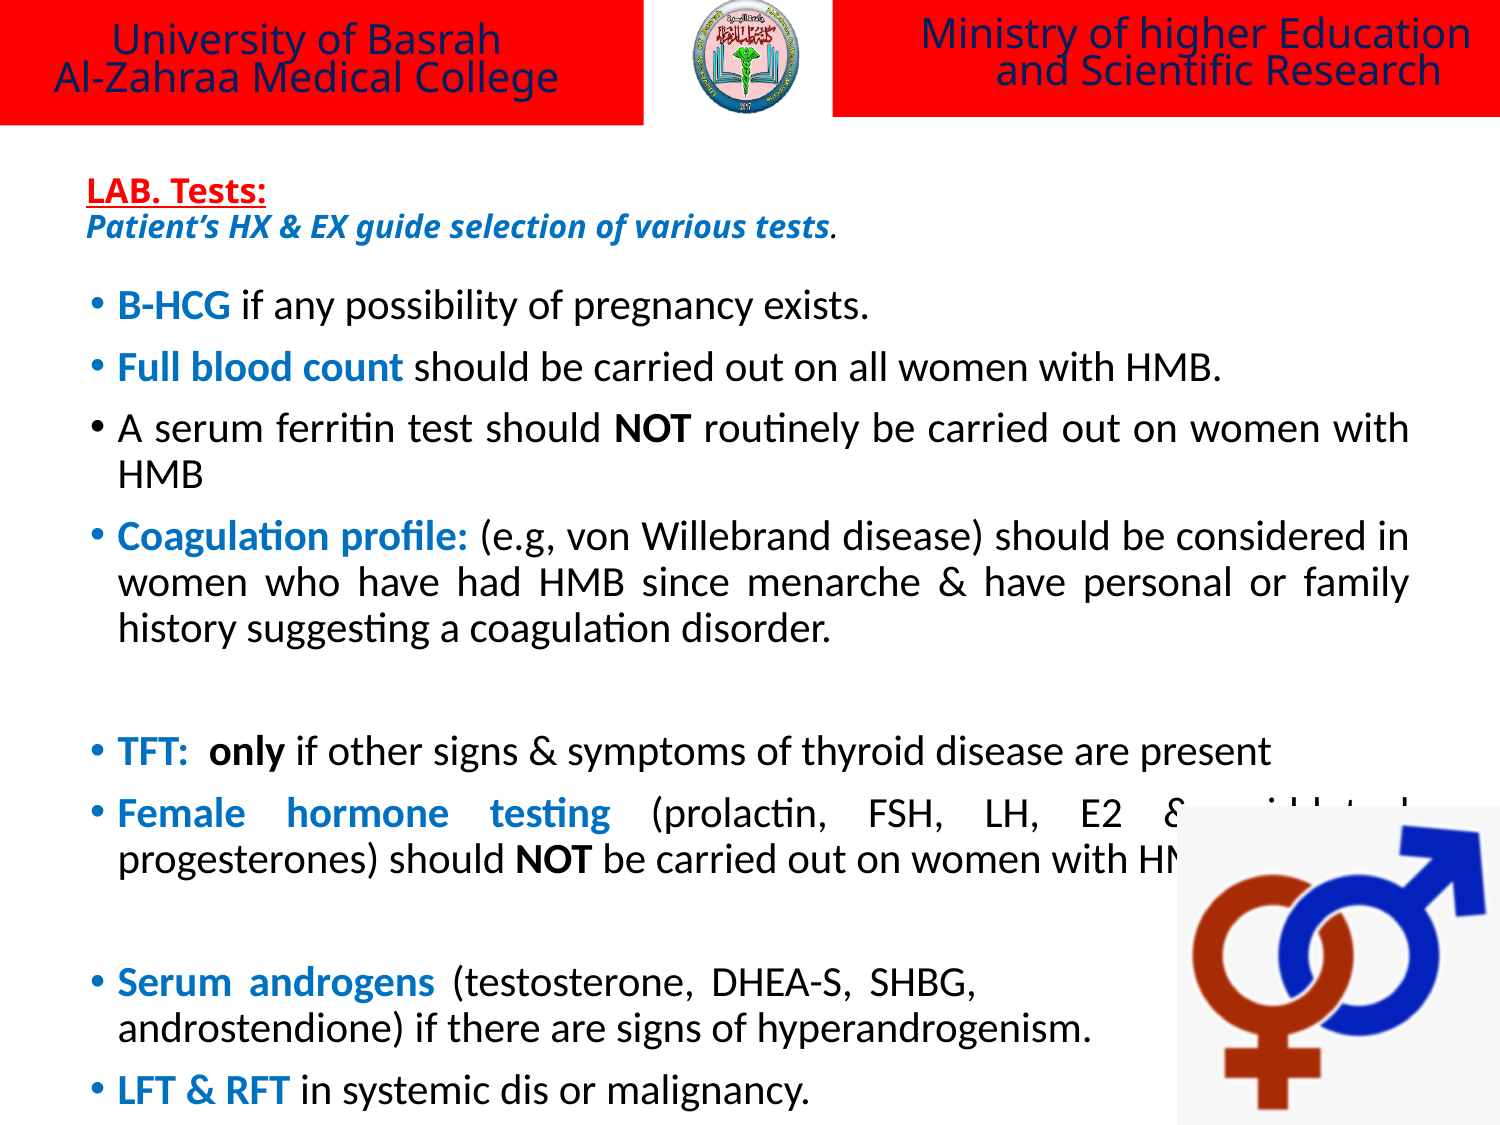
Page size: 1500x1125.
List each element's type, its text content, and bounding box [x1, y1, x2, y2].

text_box [692, 0, 800, 114]
title LAB. Tests: Patient’s HX & EX guide selection of various tests. [70, 165, 1421, 254]
picture [1177, 806, 1500, 1125]
list Β-HCG if any possibility of pregnancy exists. Full blood count should be carried out on all women with HMB. A serum ferritin test should NOT routinely be carried out on women with HMB Coagulation profile: (e.g, von Willebrand disease) should be considered in women who have had HMB since menarche & have personal or family history suggesting a coagulation disorder. TFT: only if other signs & symptoms of thyroid disease are present Female hormone testing (prolactin, FSH, LH, E2 & mid-luteal progesterones) should NOT be carried out on women with HMB. Serum androgens (testosterone, DHEA-S, SHBG, androstendione) if there are signs of hyperandrogenism. LFT & RFT in systemic dis or malignancy. [75, 275, 1425, 1125]
text_box [0, 0, 644, 126]
text_box Ministry of higher Education and Scientific Research [895, 14, 1500, 94]
text_box [832, 0, 1500, 117]
text_box University of Basrah Al-Zahraa Medical College [12, 22, 601, 102]
